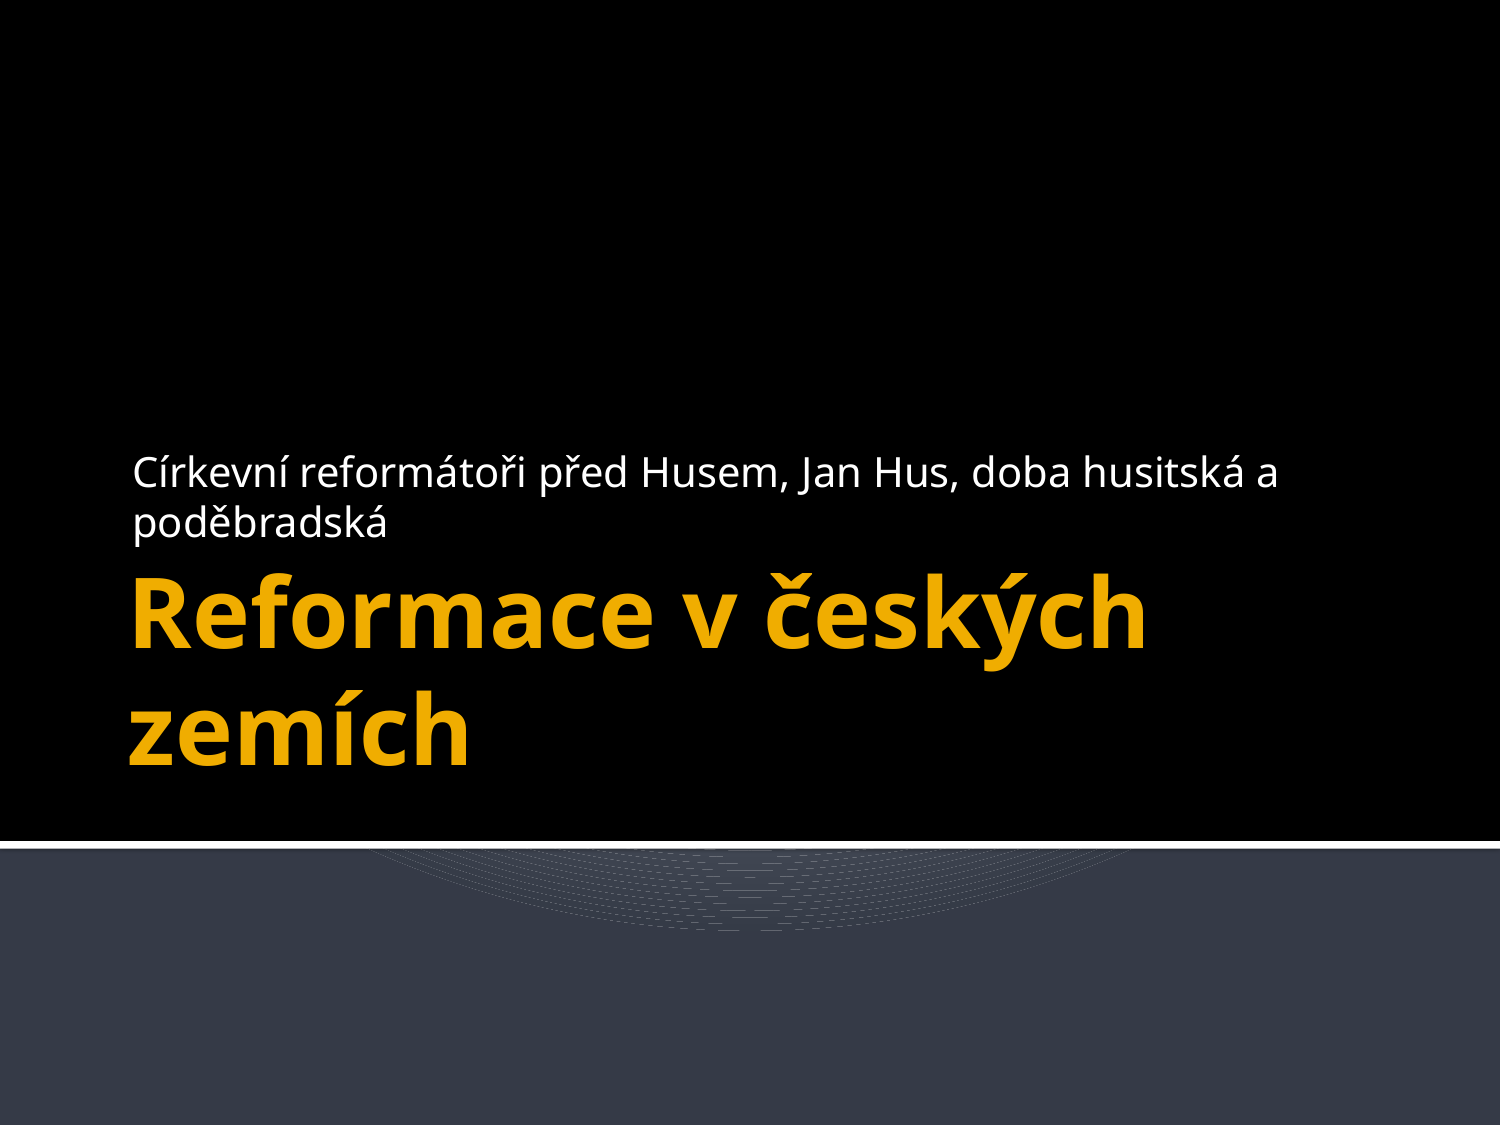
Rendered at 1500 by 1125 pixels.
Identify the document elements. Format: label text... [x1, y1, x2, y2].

title Reformace v českých zemích [112, 550, 1438, 825]
subtitle Církevní reformátoři před Husem, Jan Hus, doba husitská a poděbradská [112, 299, 1438, 546]
